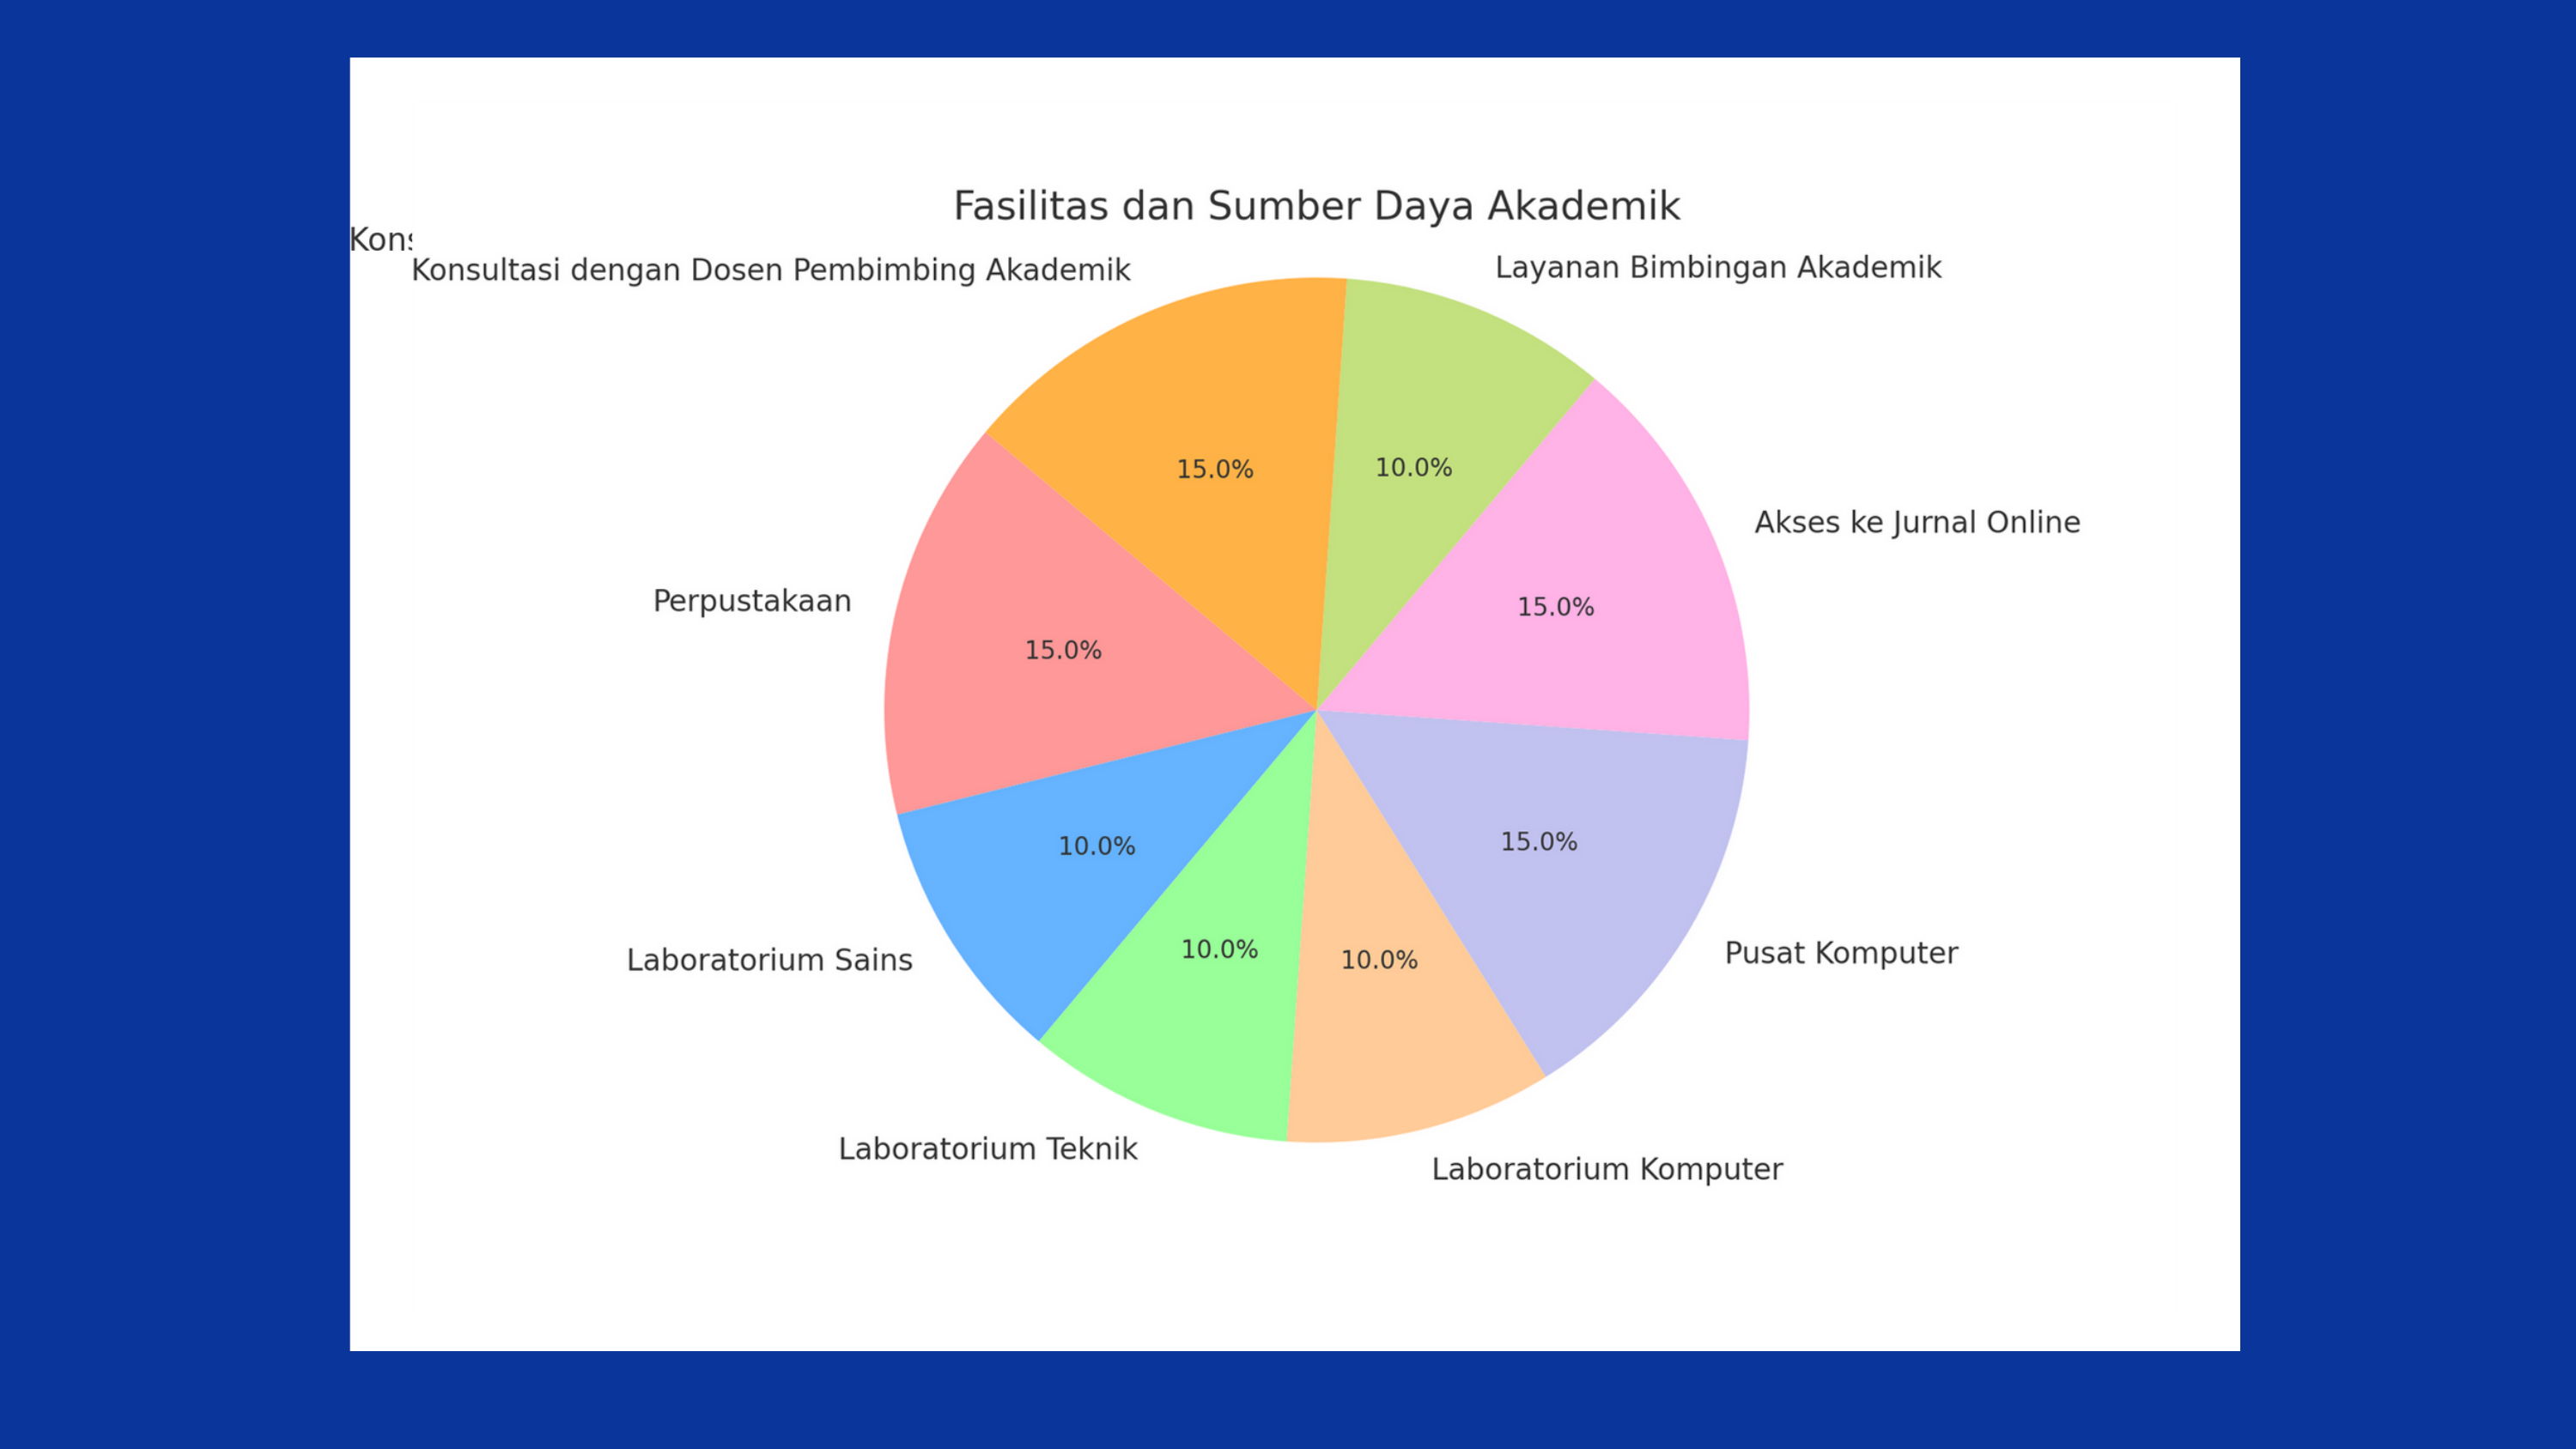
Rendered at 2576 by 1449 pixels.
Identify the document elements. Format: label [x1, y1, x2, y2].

text_box [349, 58, 2240, 1351]
text_box [411, 100, 2178, 1309]
